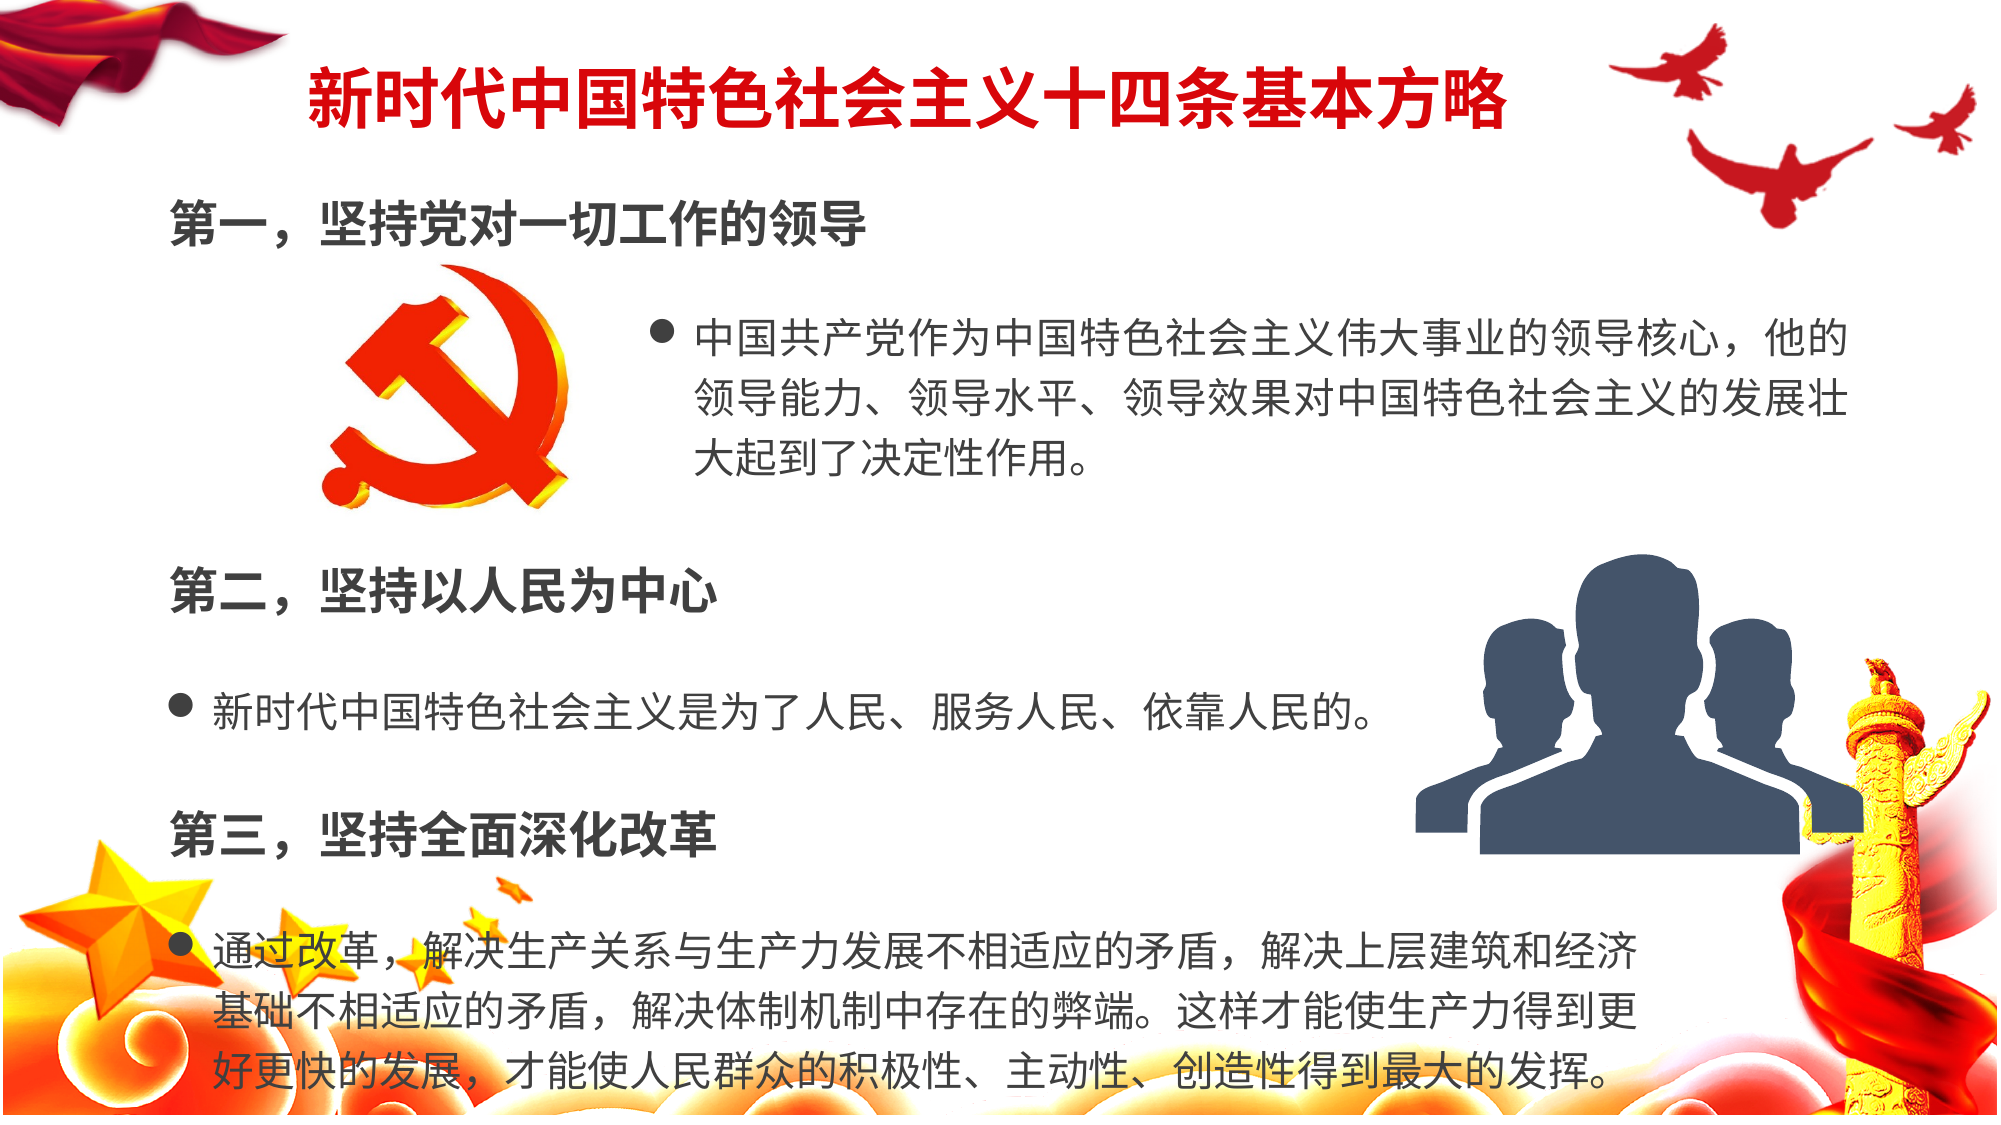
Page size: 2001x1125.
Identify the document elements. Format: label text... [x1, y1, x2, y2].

text_box 第一，坚持党对一切工作的领导 [154, 172, 884, 260]
text_box [1704, 618, 1864, 833]
text_box 第二，坚持以人民为中心 [153, 539, 734, 627]
text_box 第三，坚持全面深化改革 [153, 784, 734, 871]
text_box [1415, 618, 1575, 833]
text_box 新时代中国特色社会主义是为了人民、服务人民、依靠人民的。 [150, 668, 1369, 743]
text_box 通过改革，解决生产关系与生产力发展不相适应的矛盾，解决上层建筑和经济基础不相适应的矛盾，解决体制机制中存在的弊端。这样才能使生产力得到更好更快的发展，才能使人民群众的积极性、主动性、创造性得到最大的发挥。 [150, 906, 1653, 1102]
text_box 中国共产党作为中国特色社会主义伟大事业的领导核心，他的领导能力、领导水平、领导效果对中国特色社会主义的发展壮大起到了决定性作用。 [631, 294, 1864, 489]
text_box 新时代中国特色社会主义十四条基本方略 [292, 49, 1530, 144]
picture [283, 249, 603, 537]
picture [0, 0, 291, 135]
picture [3, 643, 1997, 1115]
picture [1608, 23, 1977, 233]
text_box [1479, 554, 1800, 855]
